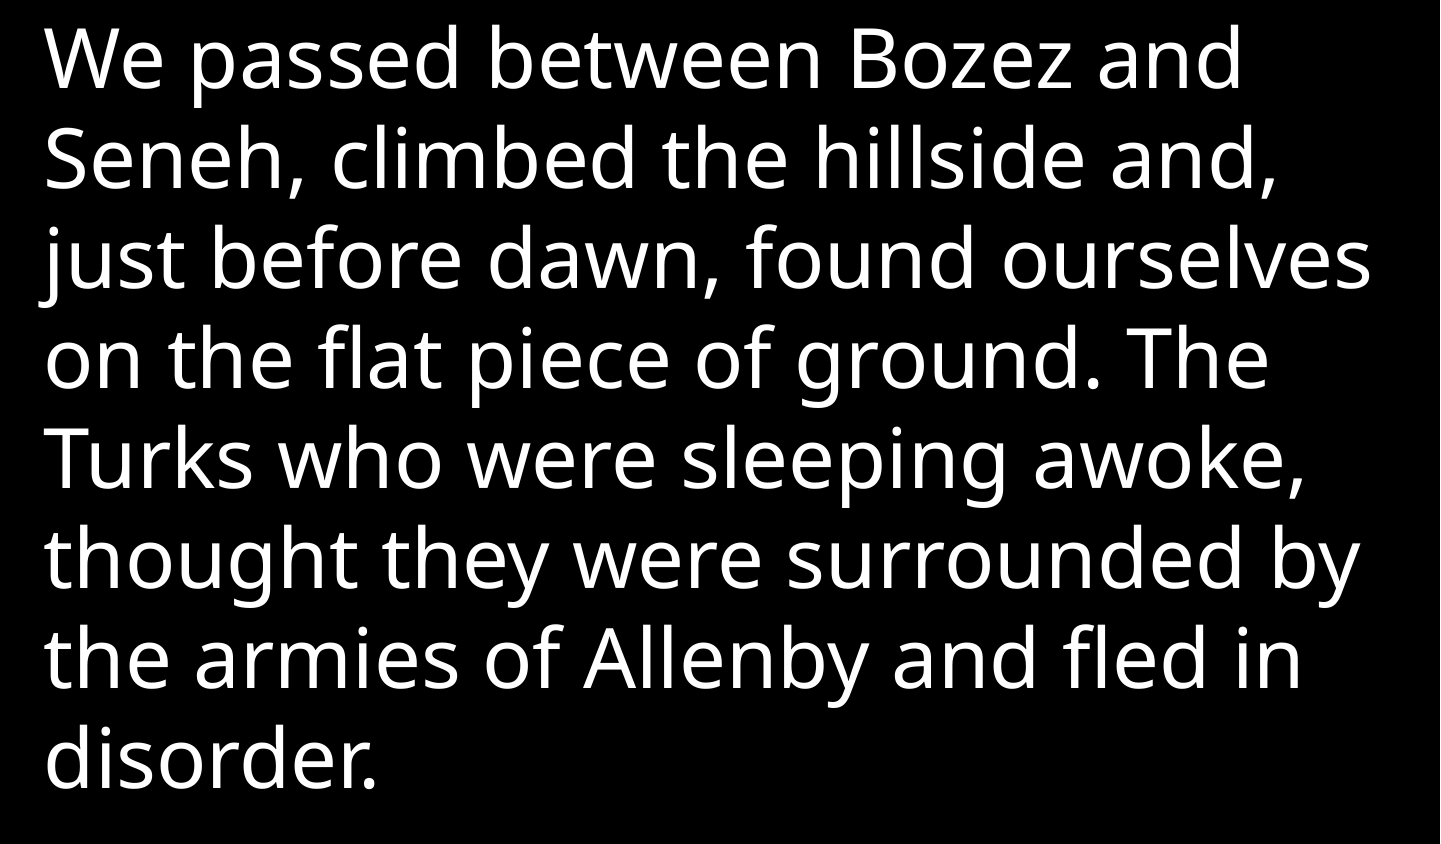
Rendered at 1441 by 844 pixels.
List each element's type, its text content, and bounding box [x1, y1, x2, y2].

subtitle We passed between Bozez and Seneh, climbed the hillside and, just before dawn, found ourselves on the flat piece of ground. The Turks who were sleeping awoke, thought they were surrounded by the armies of Allenby and fled in disorder. [32, 0, 1408, 844]
